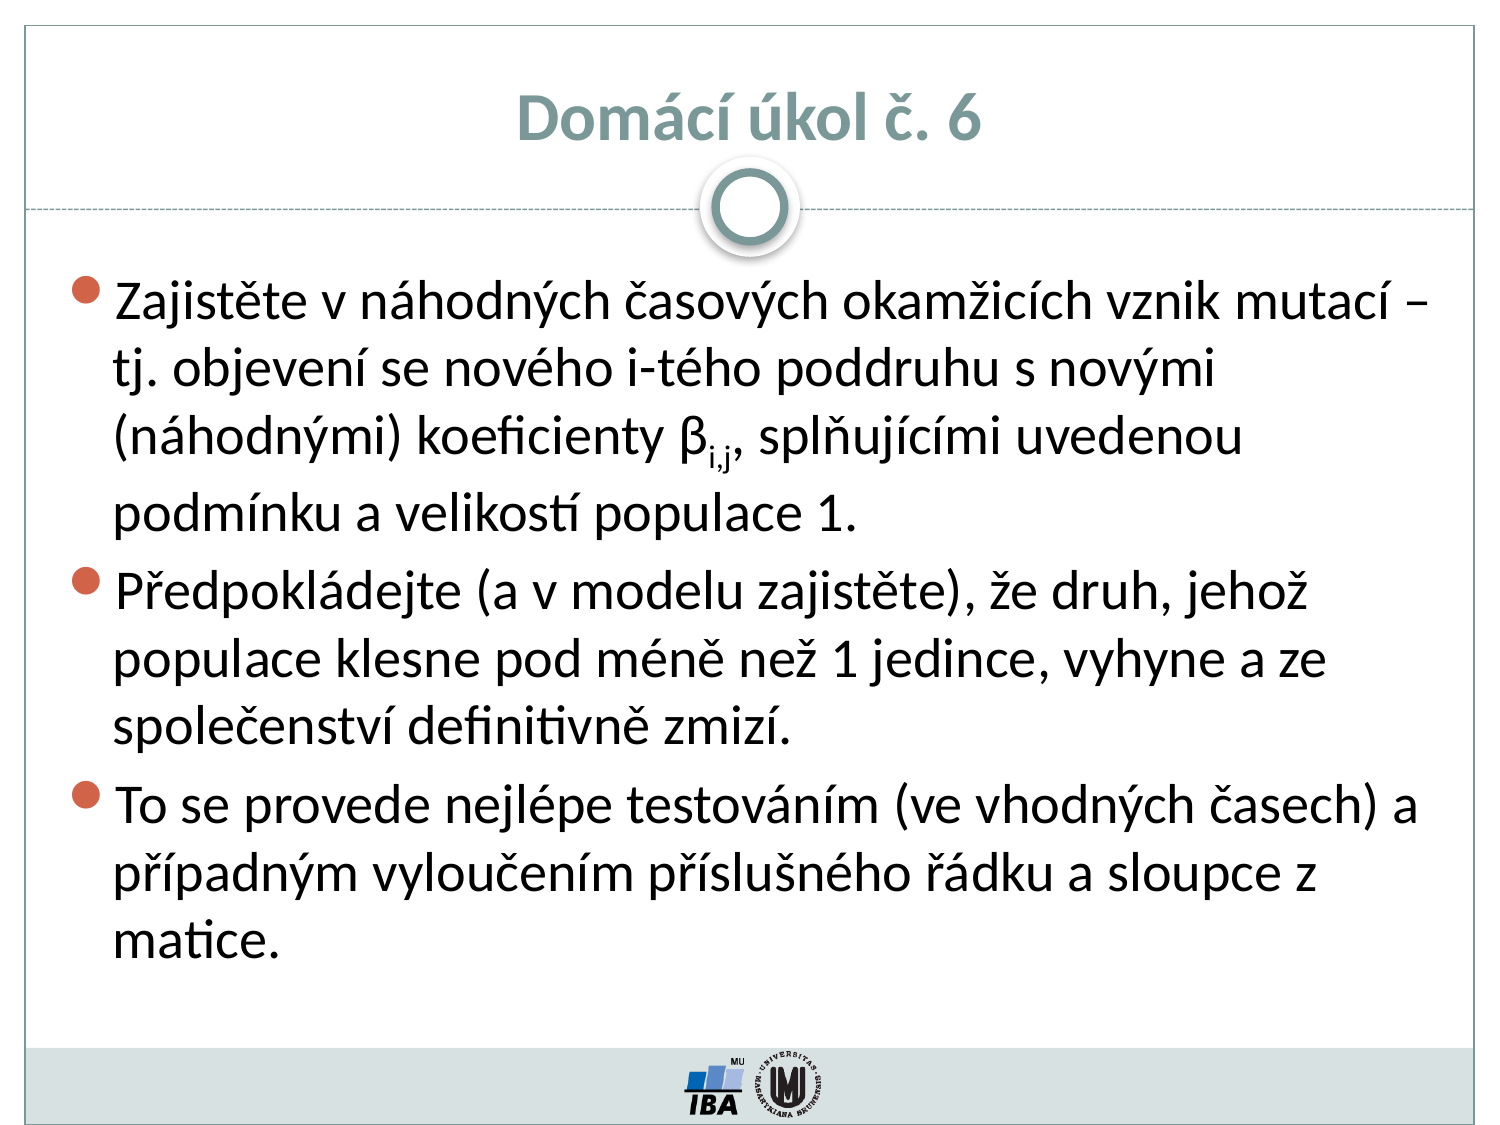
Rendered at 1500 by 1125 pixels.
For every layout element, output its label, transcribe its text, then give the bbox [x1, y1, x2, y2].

list Zajistěte v náhodných časových okamžicích vznik mutací – tj. objevení se nového i-tého poddruhu s novými (náhodnými) koeficienty βi,j, splňujícími uvedenou podmínku a velikostí populace 1. Předpokládejte (a v modelu zajistěte), že druh, jehož populace klesne pod méně než 1 jedince, vyhyne a ze společenství definitivně zmizí. To se provede nejlépe testováním (ve vhodných časech) a případným vyloučením příslušného řádku a sloupce z matice. [52, 255, 1450, 1059]
text_box Domácí úkol č. 6 [49, 37, 1450, 162]
picture [755, 1059, 821, 1118]
picture [684, 1059, 744, 1115]
